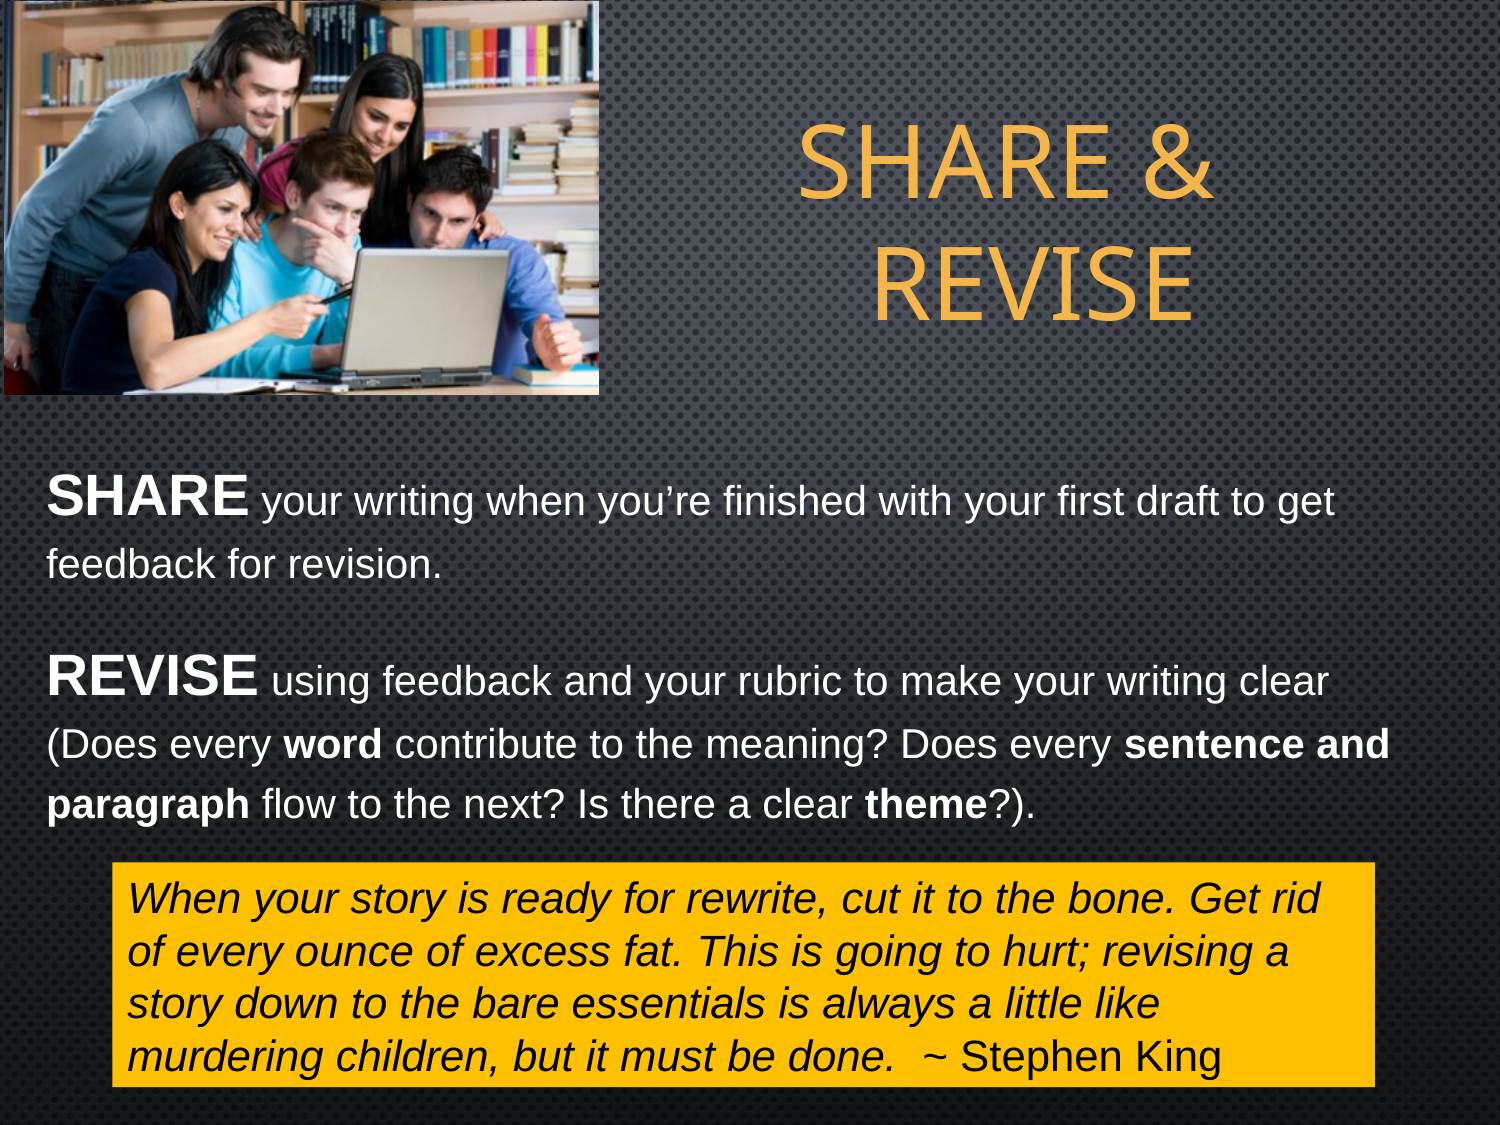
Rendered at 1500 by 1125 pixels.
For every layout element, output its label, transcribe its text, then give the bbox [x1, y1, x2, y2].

picture [4, 1, 599, 396]
text_box When your story is ready for rewrite, cut it to the bone. Get rid of every ounce of excess fat. This is going to hurt; revising a story down to the bare essentials is always a little like murdering children, but it must be done. ~ Stephen King [112, 862, 1375, 1088]
subtitle SHARE your writing when you’re finished with your first draft to get feedback for revision. REVISE using feedback and your rubric to make your writing clear (Does every word contribute to the meaning? Does every sentence and paragraph flow to the next? Is there a clear theme?). [31, 435, 1457, 636]
title SHARE & REVISE [599, 87, 1500, 350]
